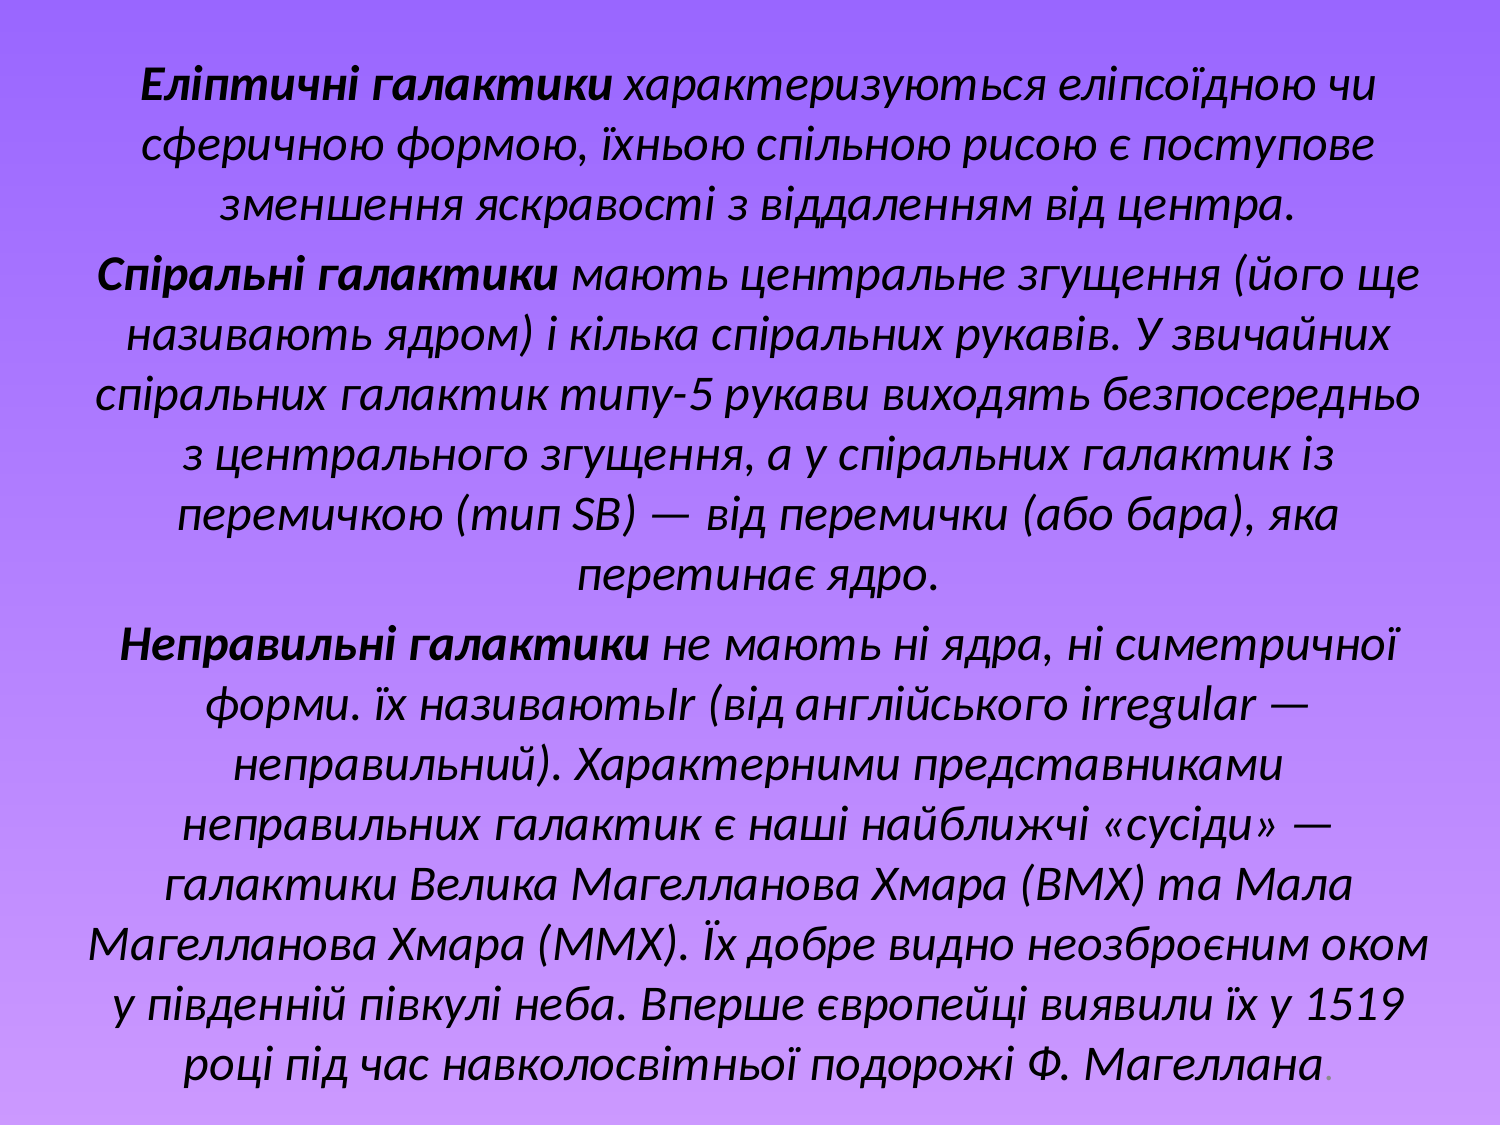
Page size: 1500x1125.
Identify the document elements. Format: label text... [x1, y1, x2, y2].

subtitle Еліптичні галактики характеризуються еліпсоїдною чи сферичною формою, їхньою спільною рисою є поступове зменшення яскравості з віддаленням від центра. Спіральні галактики мають центральне згущення (його ще називають ядром) і кілька спіральних рукавів. У звичайних спіральних галактик типу-5 рукави виходять безпосередньо з центрального згущення, а у спіральних галактик із перемичкою (тип SВ) — від перемички (або бара), яка перетинає ядро. Неправильні галактики не мають ні ядра, ні симетричної форми. їх називаютьIr (від англійського irregular — неправильний). Характерними представниками неправильних галактик є наші найближчі «сусіди» — галактики Велика Магелланова Хмара (ВМХ) та Мала Магелланова Хмара (ММХ). Їх добре видно неозброєним оком у південній півкулі неба. Вперше європейці виявили їх у 1519 році під час навколосвітньої подорожі Ф. Магеллана. [64, 42, 1453, 689]
